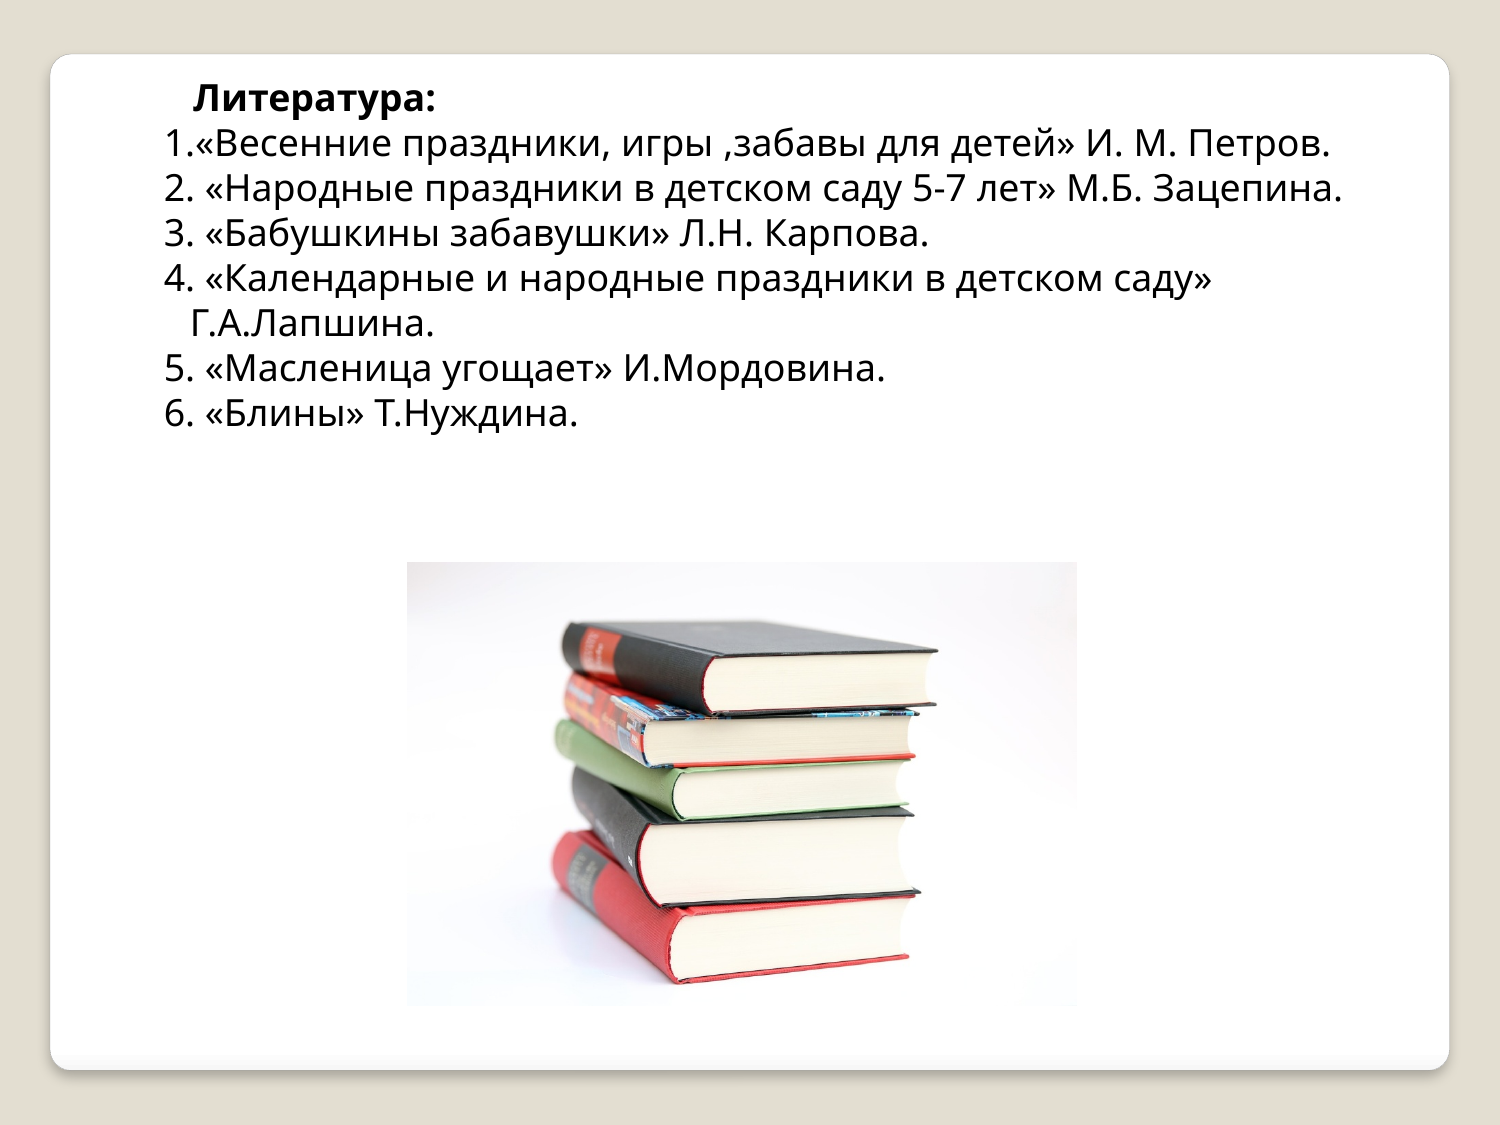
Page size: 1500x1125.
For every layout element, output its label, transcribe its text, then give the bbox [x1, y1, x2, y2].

text_box Литература: 1.«Весенние праздники, игры ,забавы для детей» И. М. Петров. 2. «Народные праздники в детском саду 5-7 лет» М.Б. Зацепина. 3. «Бабушкины забавушки» Л.Н. Карпова. 4. «Календарные и народные праздники в детском саду» Г.А.Лапшина. 5. «Масленица угощает» И.Мордовина. 6. «Блины» Т.Нуждина. [100, 66, 1365, 442]
picture [407, 562, 1078, 1006]
